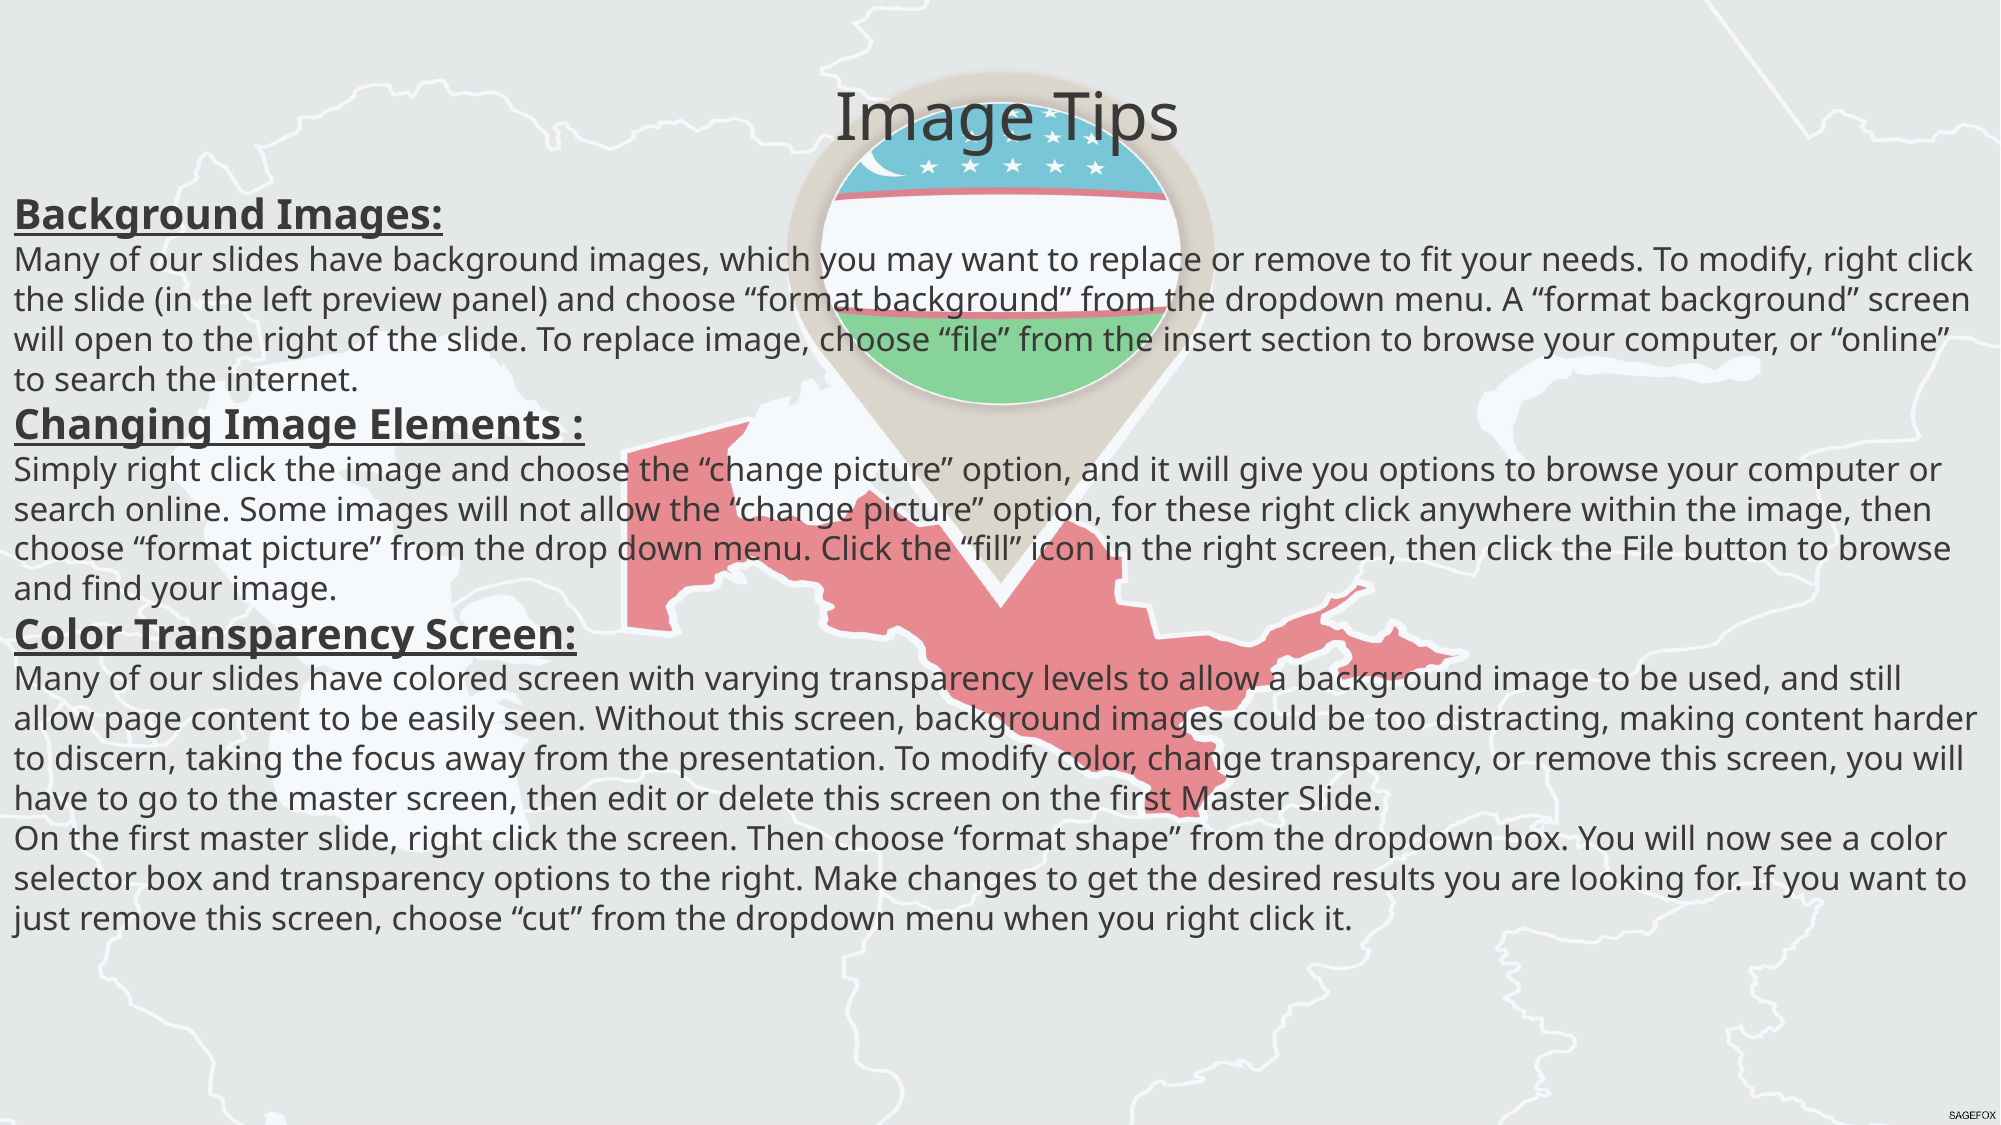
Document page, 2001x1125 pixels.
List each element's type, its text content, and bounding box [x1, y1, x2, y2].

text_box Background Images: Many of our slides have background images, which you may want to replace or remove to fit your needs. To modify, right click the slide (in the left preview panel) and choose “format background” from the dropdown menu. A “format background” screen will open to the right of the slide. To replace image, choose “file” from the insert section to browse your computer, or “online” to search the internet. Changing Image Elements : Simply right click the image and choose the “change picture” option, and it will give you options to browse your computer or search online. Some images will not allow the “change picture” option, for these right click anywhere within the image, then choose “format picture” from the drop down menu. Click the “fill” icon in the right screen, then click the File button to browse and find your image. Color Transparency Screen: Many of our slides have colored screen with varying transparency levels to allow a background image to be used, and still allow page content to be easily seen. Without this screen, background images could be too distracting, making content harder to discern, taking the focus away from the presentation. To modify color, change transparency, or remove this screen, you will have to go to the master screen, then edit or delete this screen on the first Master Slide. On the first master slide, right click the screen. Then choose ‘format shape” from the dropdown box. You will now see a color selector box and transparency options to the right. Make changes to get the desired results you are looking for. If you want to just remove this screen, choose “cut” from the dropdown menu when you right click it. [0, 0, 2000, 1125]
title Image Tips [597, 59, 1420, 177]
